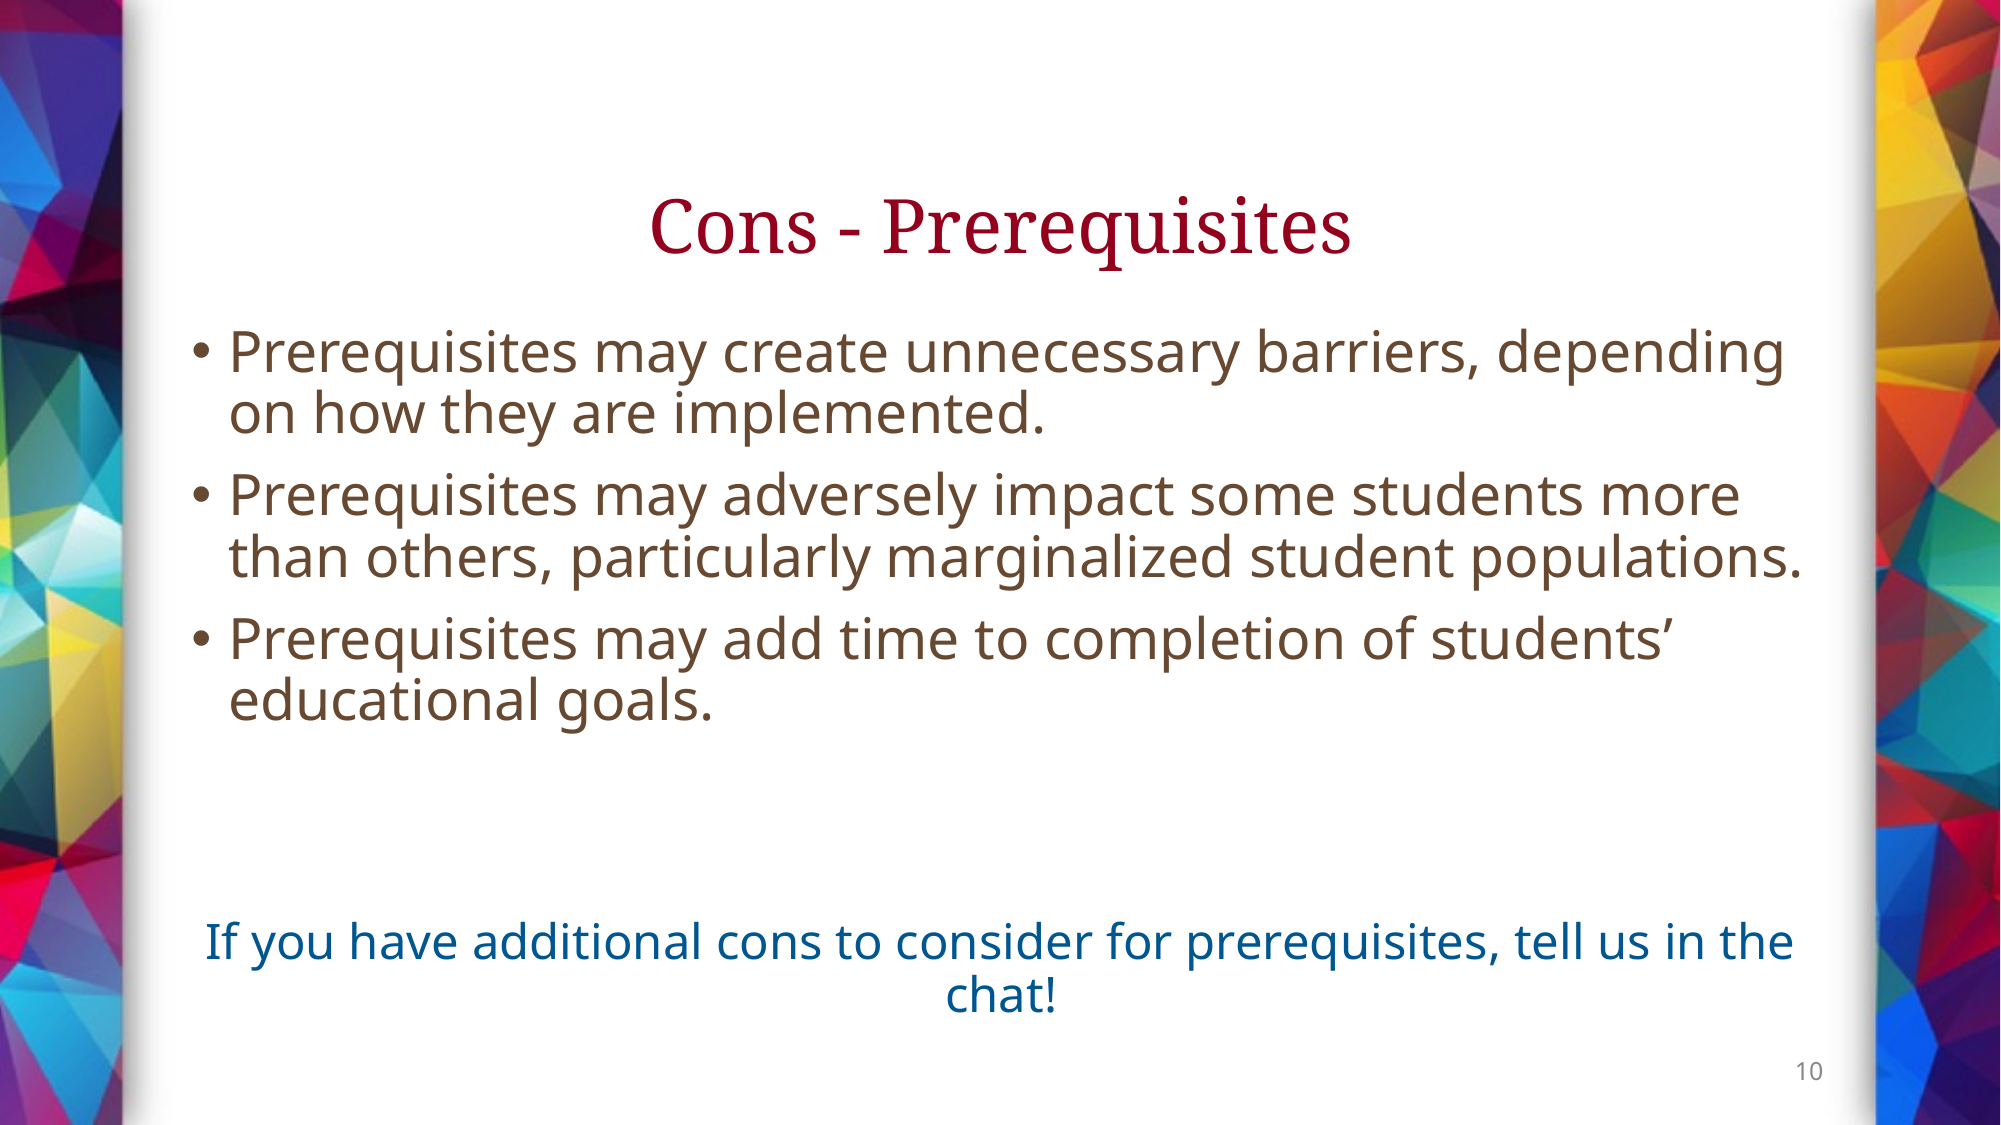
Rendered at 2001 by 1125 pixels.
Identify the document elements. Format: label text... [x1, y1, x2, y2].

title Cons - Prerequisites [176, 59, 1827, 278]
list Prerequisites may create unnecessary barriers, depending on how they are implemented. Prerequisites may adversely impact some students more than others, particularly marginalized student populations. Prerequisites may add time to completion of students’ educational goals. If you have additional cons to consider for prerequisites, tell us in the chat! [176, 315, 1827, 1085]
